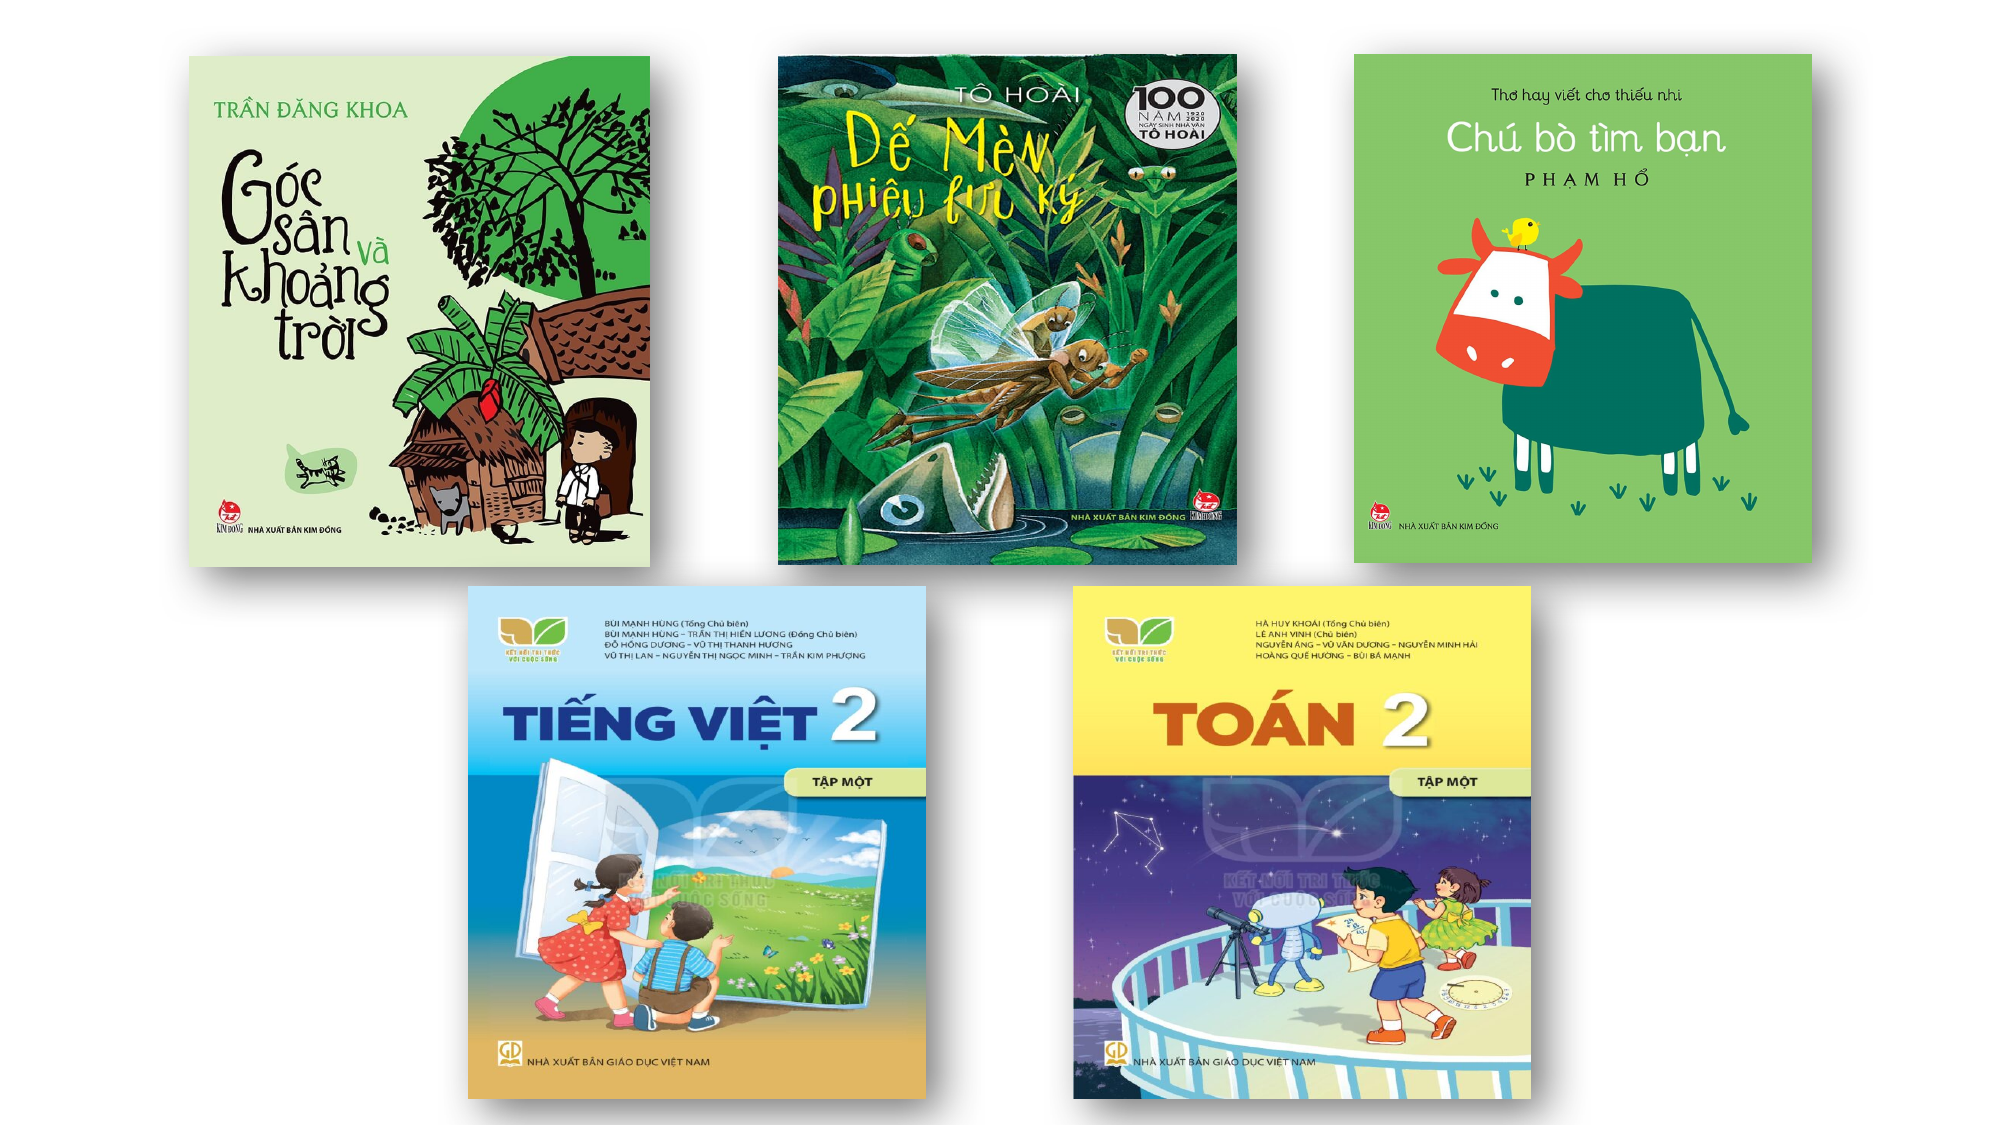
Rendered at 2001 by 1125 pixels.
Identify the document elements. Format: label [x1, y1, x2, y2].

picture [189, 56, 650, 567]
picture [1354, 54, 1813, 563]
picture [1073, 585, 1531, 1099]
picture [468, 585, 927, 1099]
picture [778, 54, 1237, 565]
